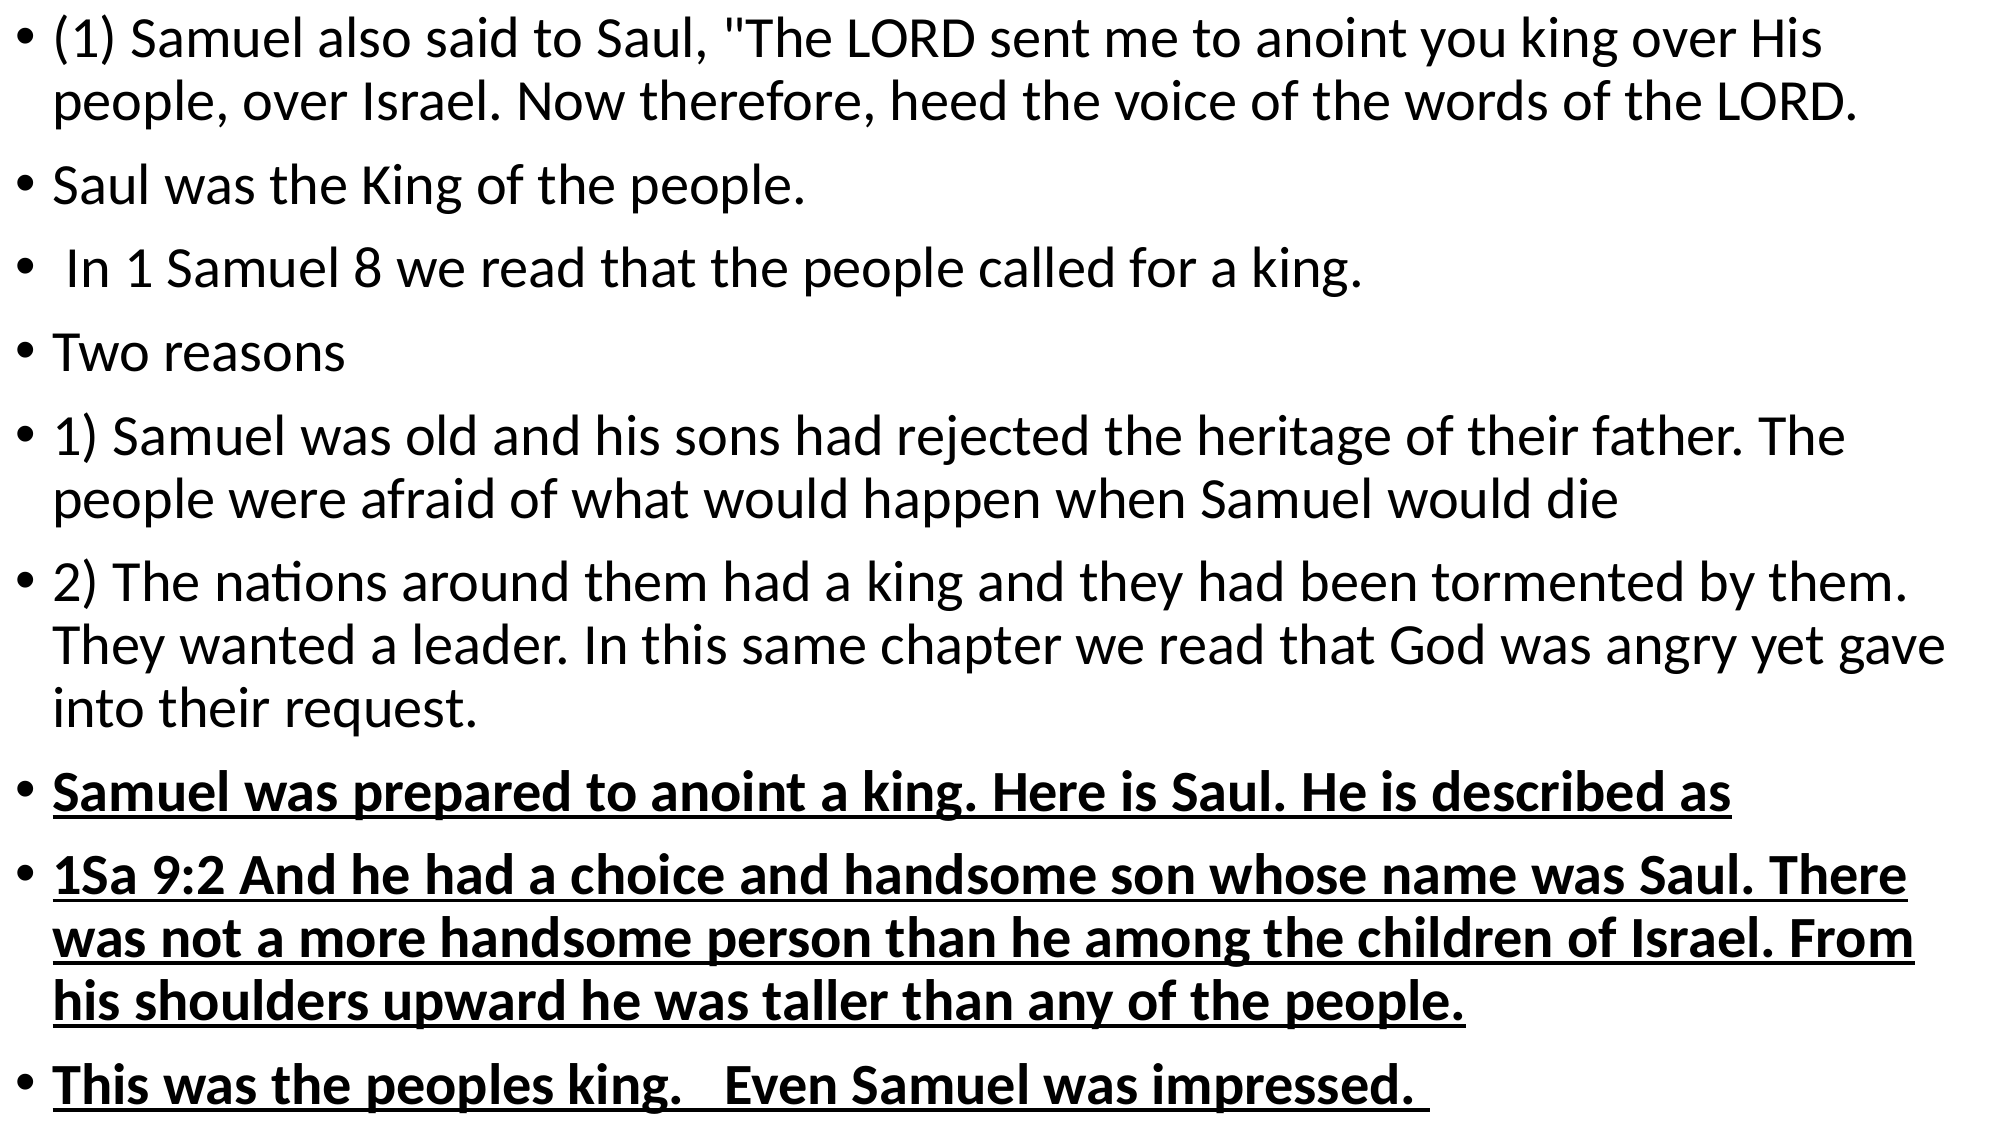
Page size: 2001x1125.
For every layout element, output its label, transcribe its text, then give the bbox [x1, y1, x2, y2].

list (1) Samuel also said to Saul, "The LORD sent me to anoint you king over His people, over Israel. Now therefore, heed the voice of the words of the LORD. Saul was the King of the people. In 1 Samuel 8 we read that the people called for a king. Two reasons 1) Samuel was old and his sons had rejected the heritage of their father. The people were afraid of what would happen when Samuel would die 2) The nations around them had a king and they had been tormented by them. They wanted a leader. In this same chapter we read that God was angry yet gave into their request. Samuel was prepared to anoint a king. Here is Saul. He is described as 1Sa 9:2 And he had a choice and handsome son whose name was Saul. There was not a more handsome person than he among the children of Israel. From his shoulders upward he was taller than any of the people. This was the peoples king. Even Samuel was impressed. [0, 0, 2000, 1125]
